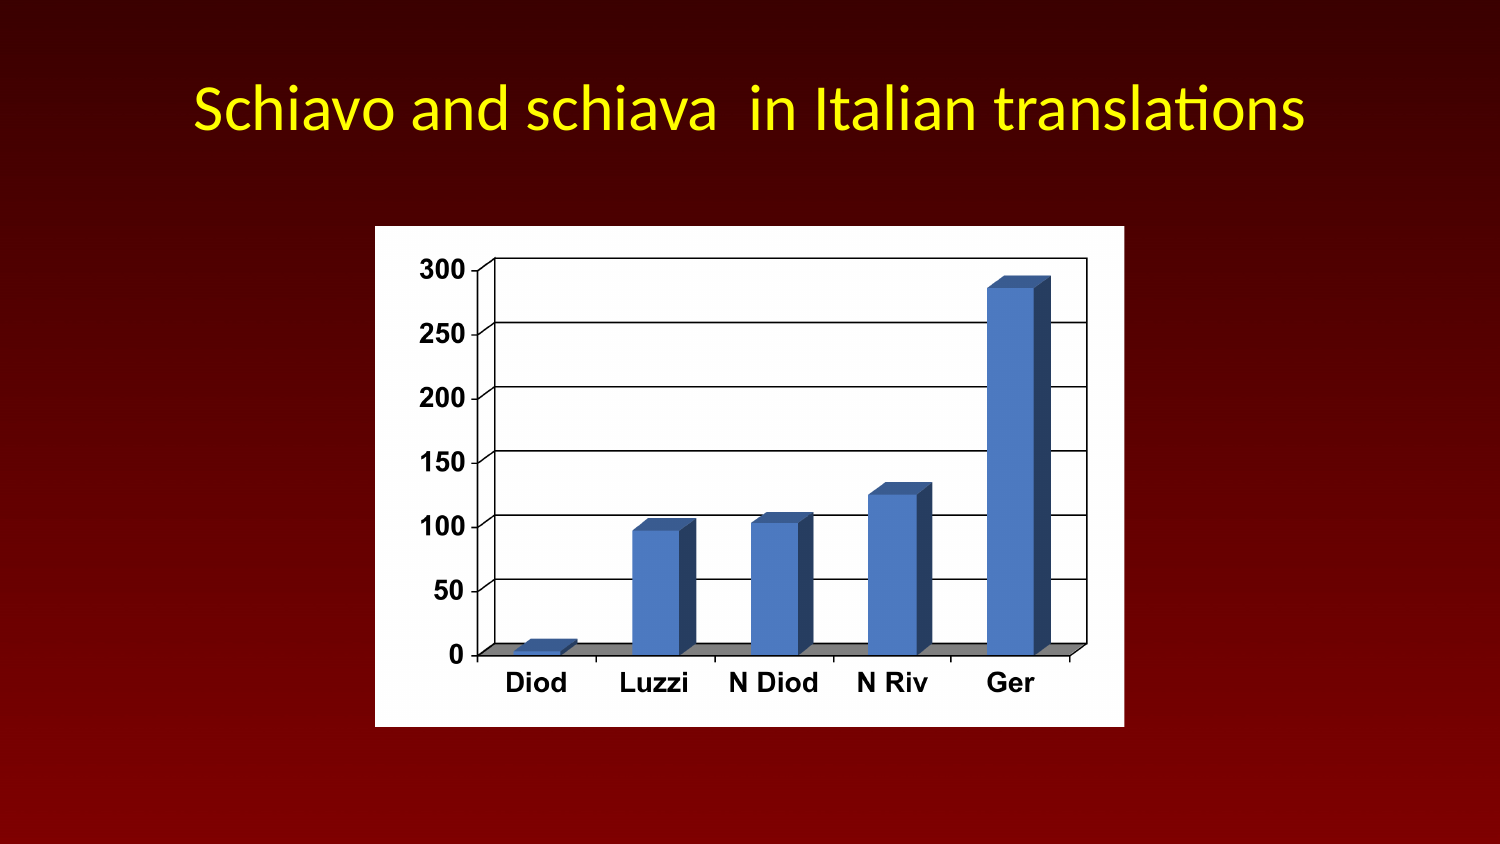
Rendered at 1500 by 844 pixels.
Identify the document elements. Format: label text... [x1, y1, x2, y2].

title Schiavo and schiava in Italian translations [75, 33, 1425, 175]
picture [0, 0, 1500, 844]
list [374, 226, 1125, 727]
